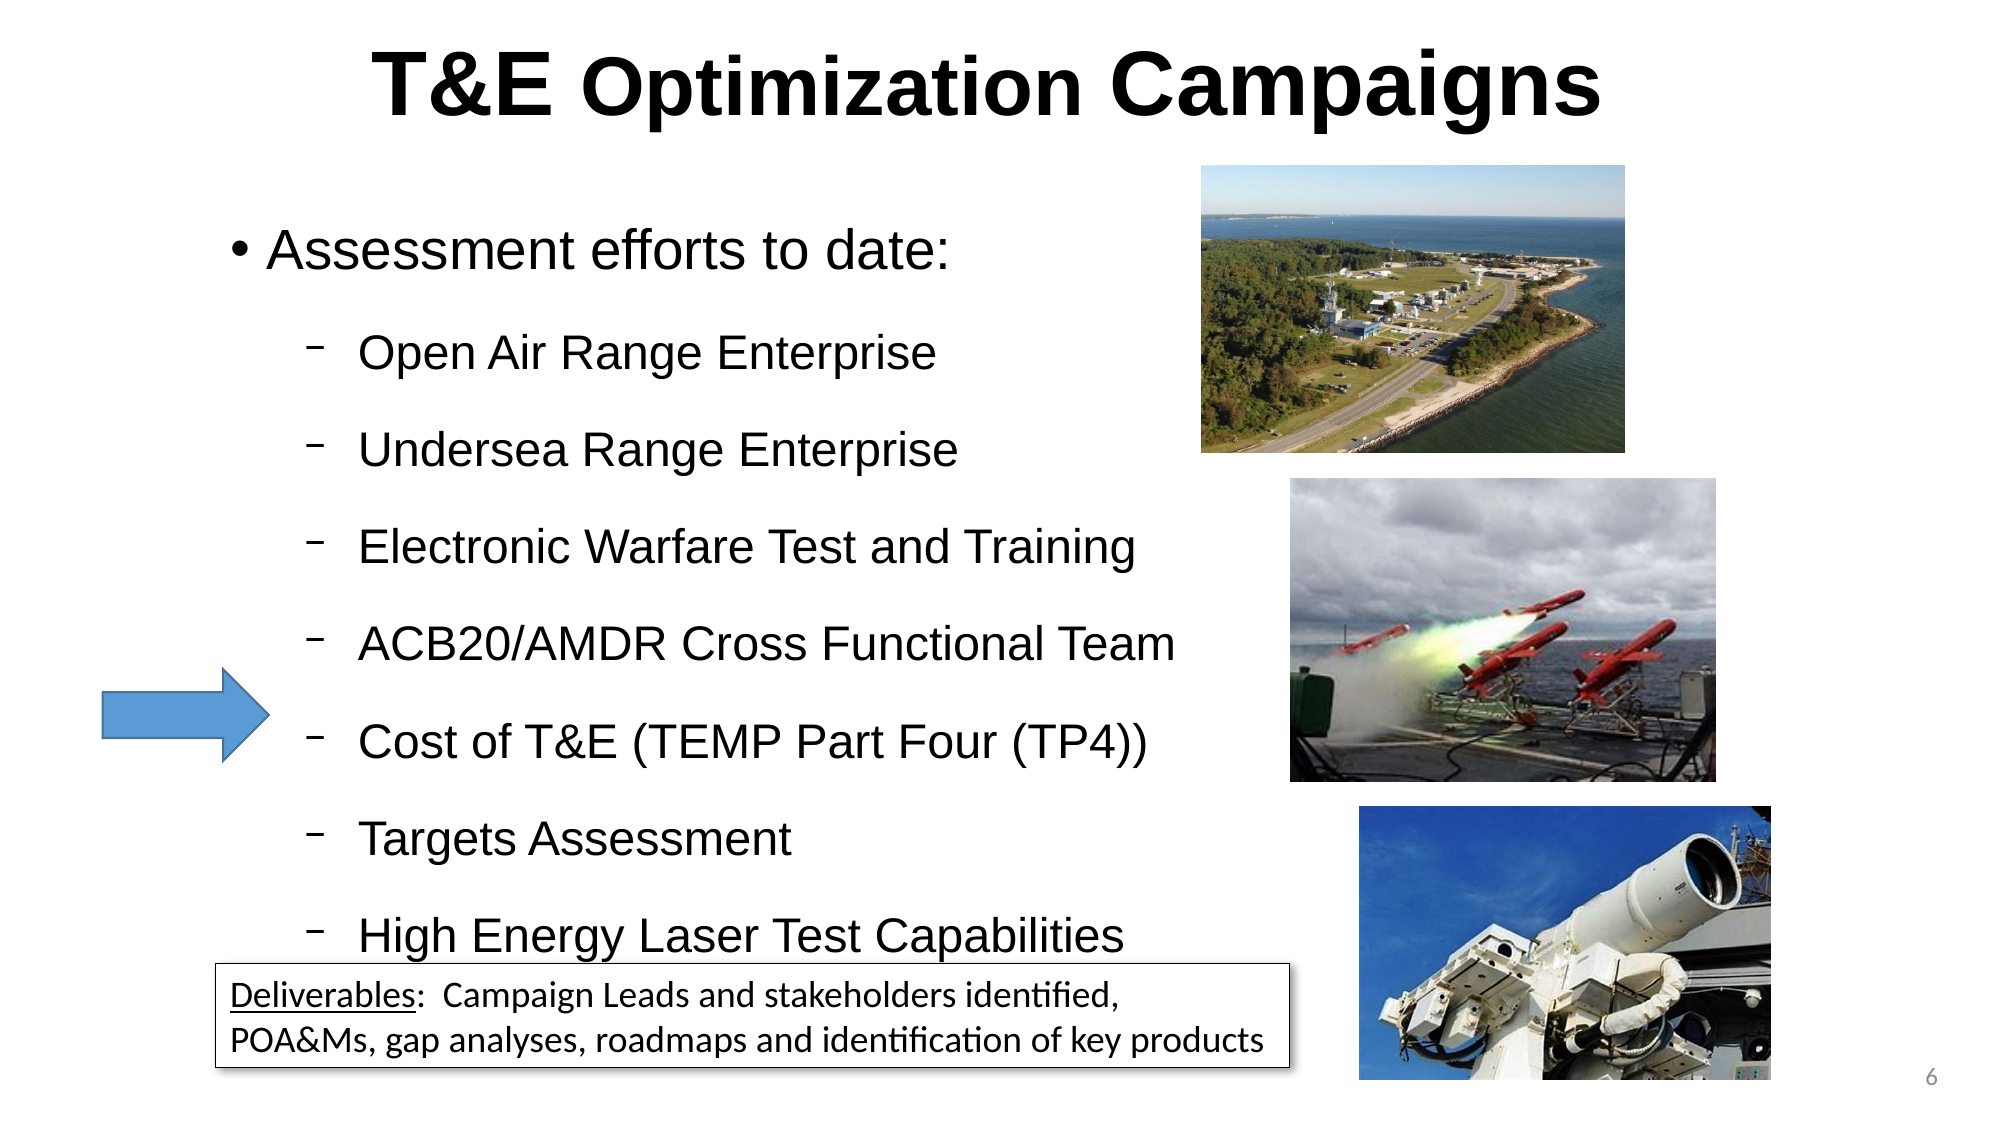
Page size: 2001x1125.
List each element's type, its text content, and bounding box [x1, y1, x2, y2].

picture [1359, 806, 1771, 1080]
list Assessment efforts to date: Open Air Range Enterprise Undersea Range Enterprise Electronic Warfare Test and Training ACB20/AMDR Cross Functional Team Cost of T&E (TEMP Part Four (TP4)) Targets Assessment High Energy Laser Test Capabilities [215, 213, 1566, 973]
title T&E Optimization Campaigns [356, 0, 1653, 195]
picture [1201, 165, 1625, 453]
text_box [101, 666, 271, 764]
text_box Deliverables: Campaign Leads and stakeholders identified, POA&Ms, gap analyses, roadmaps and identification of key products [215, 963, 1290, 1068]
slide_number 6 [1503, 1045, 1954, 1106]
picture [1290, 478, 1716, 782]
